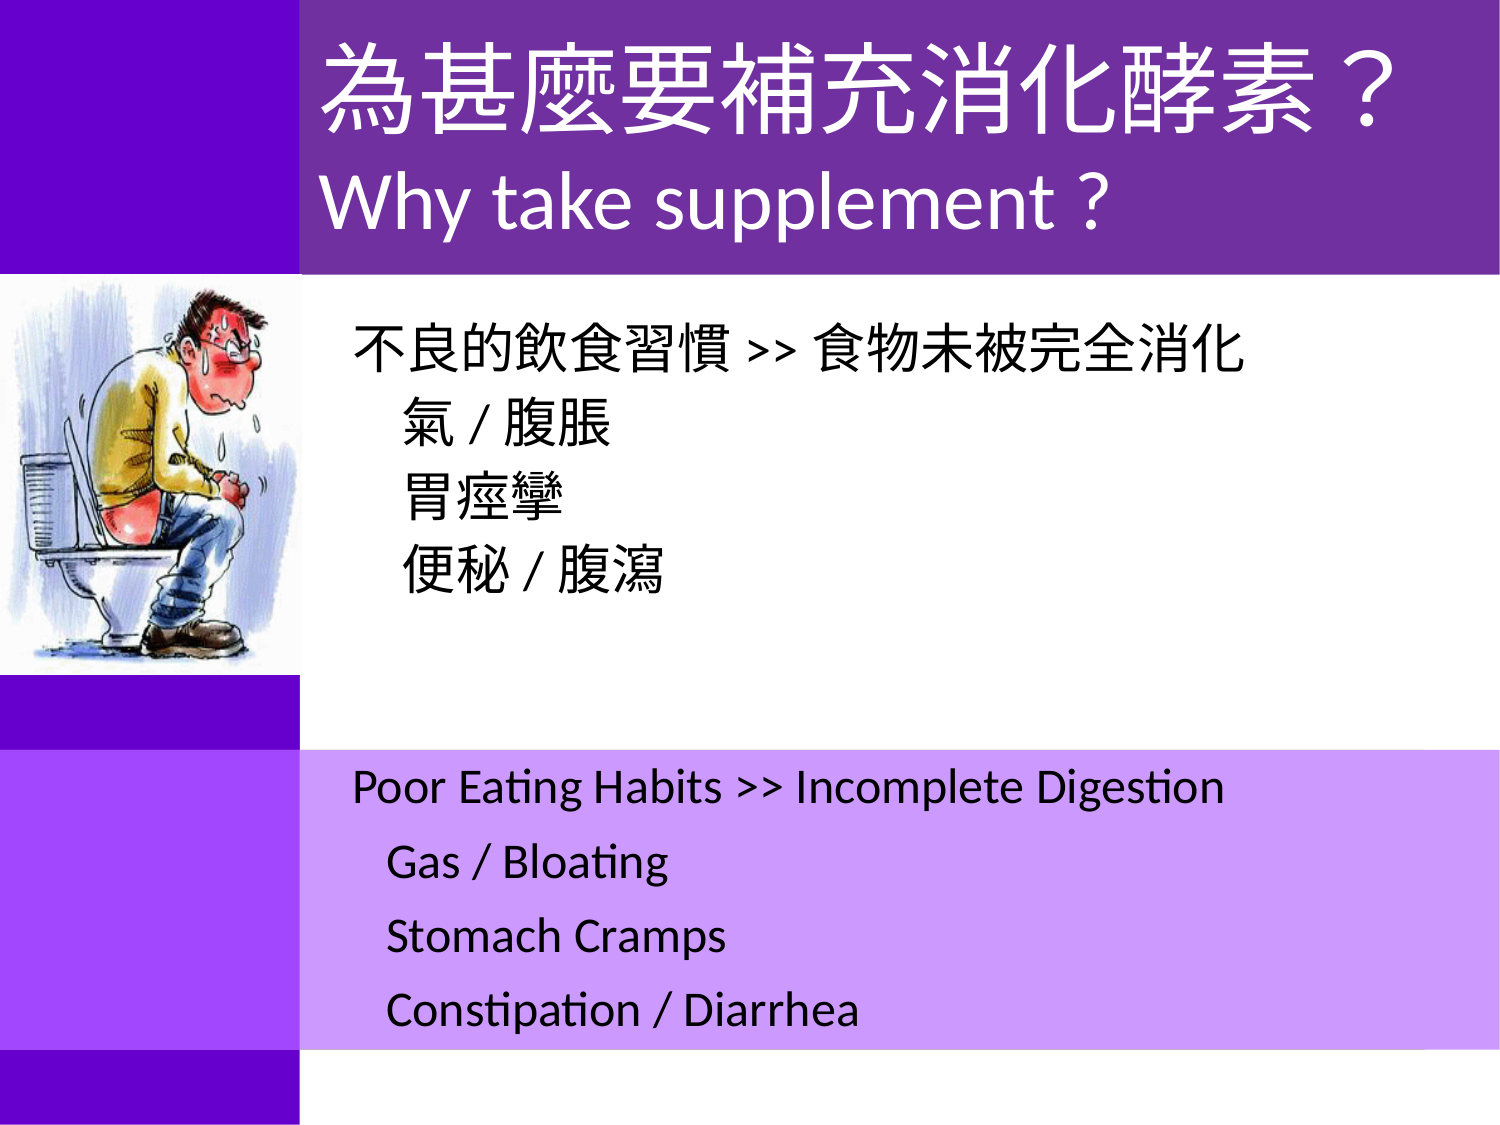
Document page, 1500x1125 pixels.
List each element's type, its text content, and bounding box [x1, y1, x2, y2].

text_box Poor Eating Habits >> Incomplete Digestion Gas / Bloating Stomach Cramps Constipation / Diarrhea [337, 751, 1363, 1044]
text_box 不良的飲食習慣>>食物未被完全消化 氣/腹脹 胃痙攣 便秘/腹瀉 [337, 312, 1325, 608]
picture [0, 274, 302, 675]
text_box 為甚麼要補充消化酵素？ Why take supplement ? [303, 18, 1434, 254]
